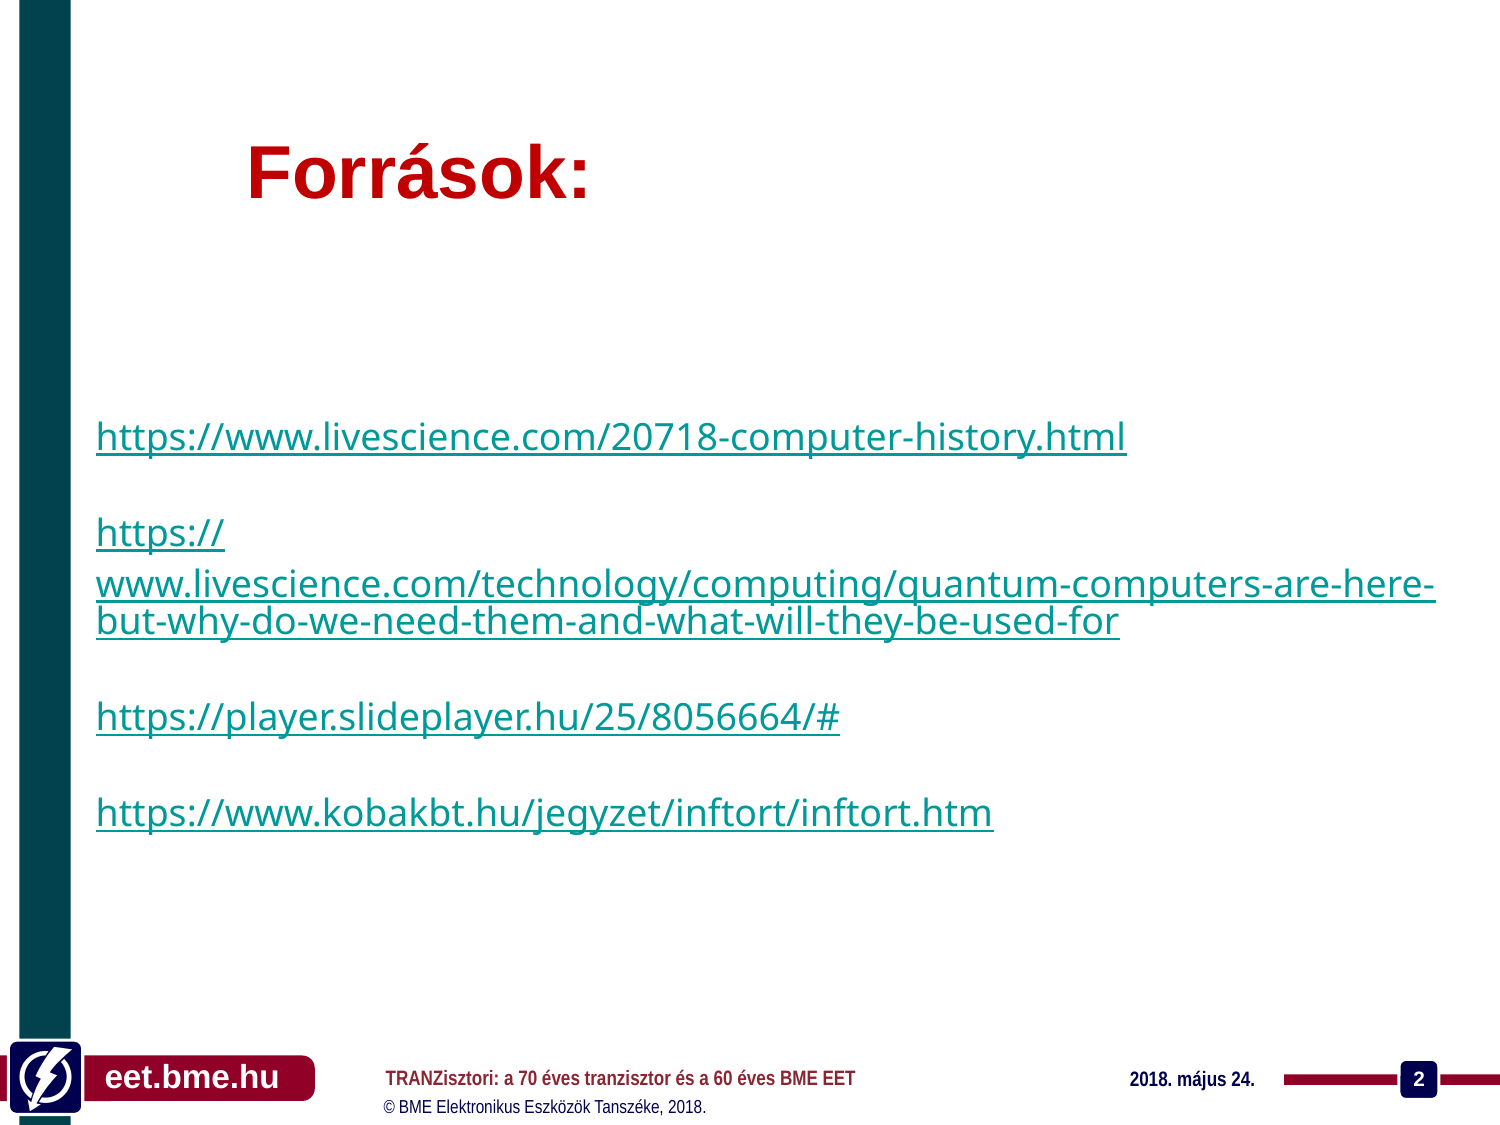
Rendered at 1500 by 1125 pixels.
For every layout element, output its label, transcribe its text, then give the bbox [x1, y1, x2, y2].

text_box https://www.livescience.com/20718-computer-history.html https://www.livescience.com/technology/computing/quantum-computers-are-here-but-why-do-we-need-them-and-what-will-they-be-used-for https://player.slideplayer.hu/25/8056664/# https://www.kobakbt.hu/jegyzet/inftort/inftort.htm [80, 360, 1457, 811]
slide_number 2018. május 24. [1114, 1058, 1310, 1098]
picture [10, 1042, 81, 1112]
slide_number 2 [1382, 1058, 1457, 1095]
text_box Források: [231, 129, 1362, 222]
footer TRANZisztori: a 70 éves tranzisztor és a 60 éves BME EET [370, 1057, 1081, 1105]
